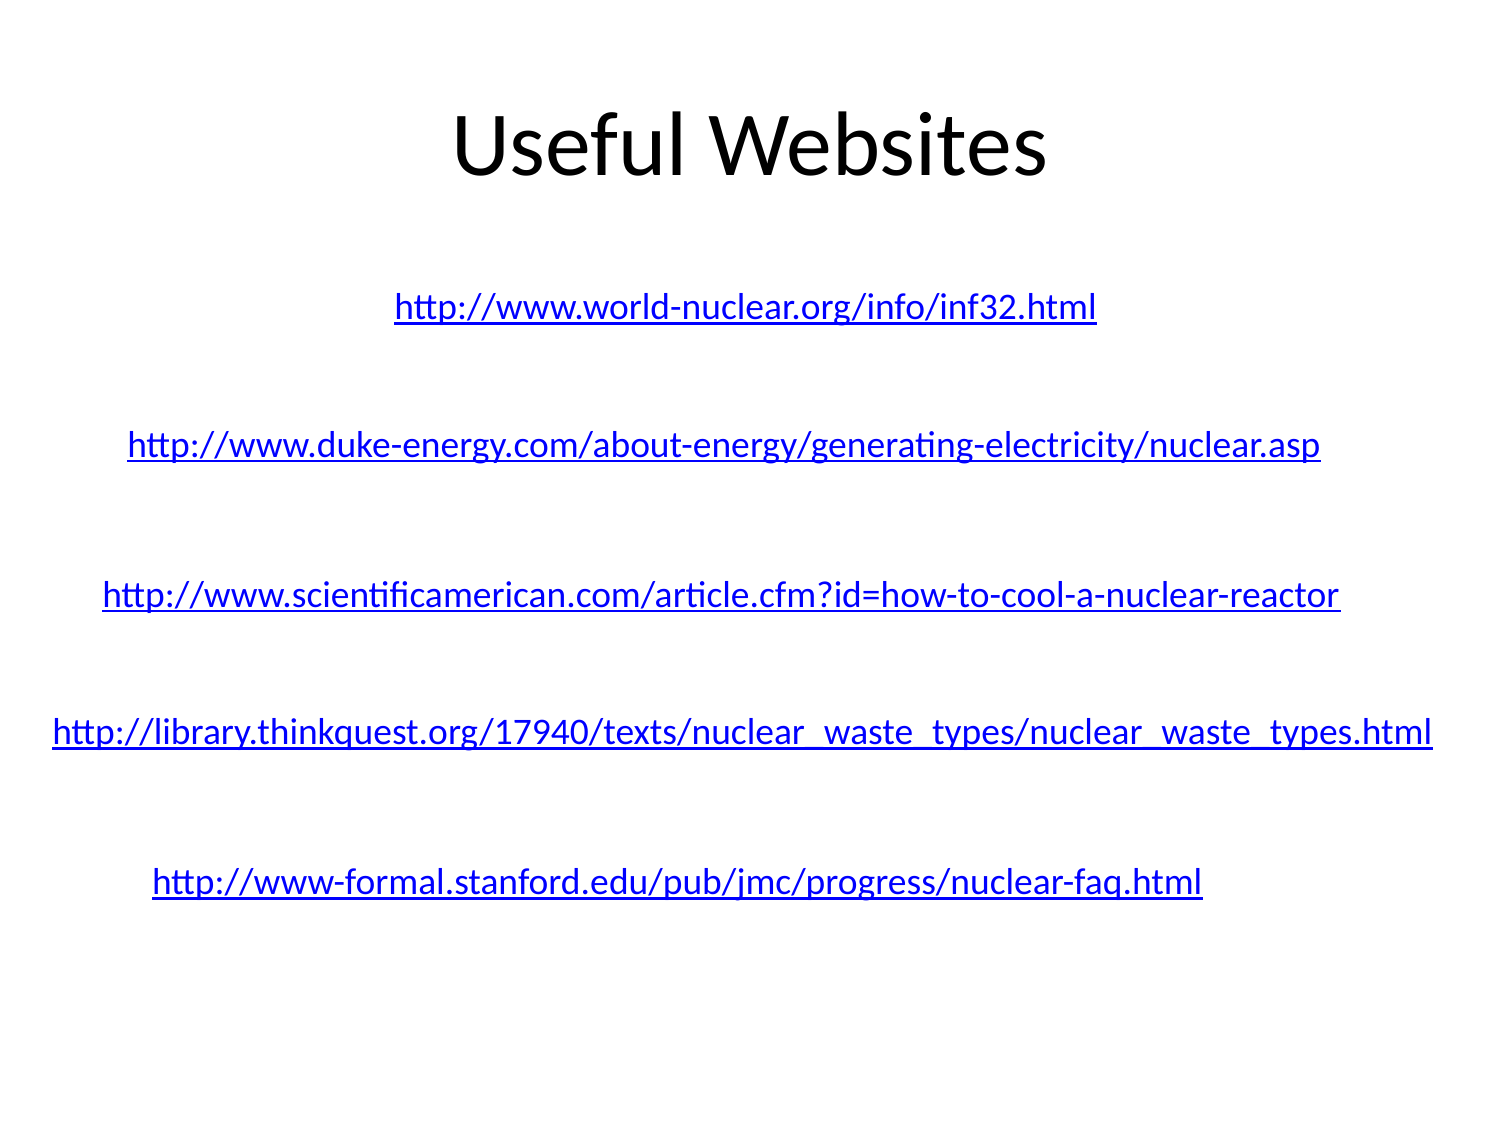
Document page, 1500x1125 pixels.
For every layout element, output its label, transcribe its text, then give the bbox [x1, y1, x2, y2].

text_box http://www.scientificamerican.com/article.cfm?id=how-to-cool-a-nuclear-reactor [87, 562, 1375, 668]
text_box http://www.duke-energy.com/about-energy/generating-electricity/nuclear.asp [112, 412, 1400, 518]
title Useful Websites [75, 45, 1425, 233]
text_box http://library.thinkquest.org/17940/texts/nuclear_waste_types/nuclear_waste_types.html [37, 699, 1463, 805]
text_box http://www.world-nuclear.org/info/inf32.html [379, 274, 1113, 380]
text_box http://www-formal.stanford.edu/pub/jmc/progress/nuclear-faq.html [137, 849, 1338, 955]
